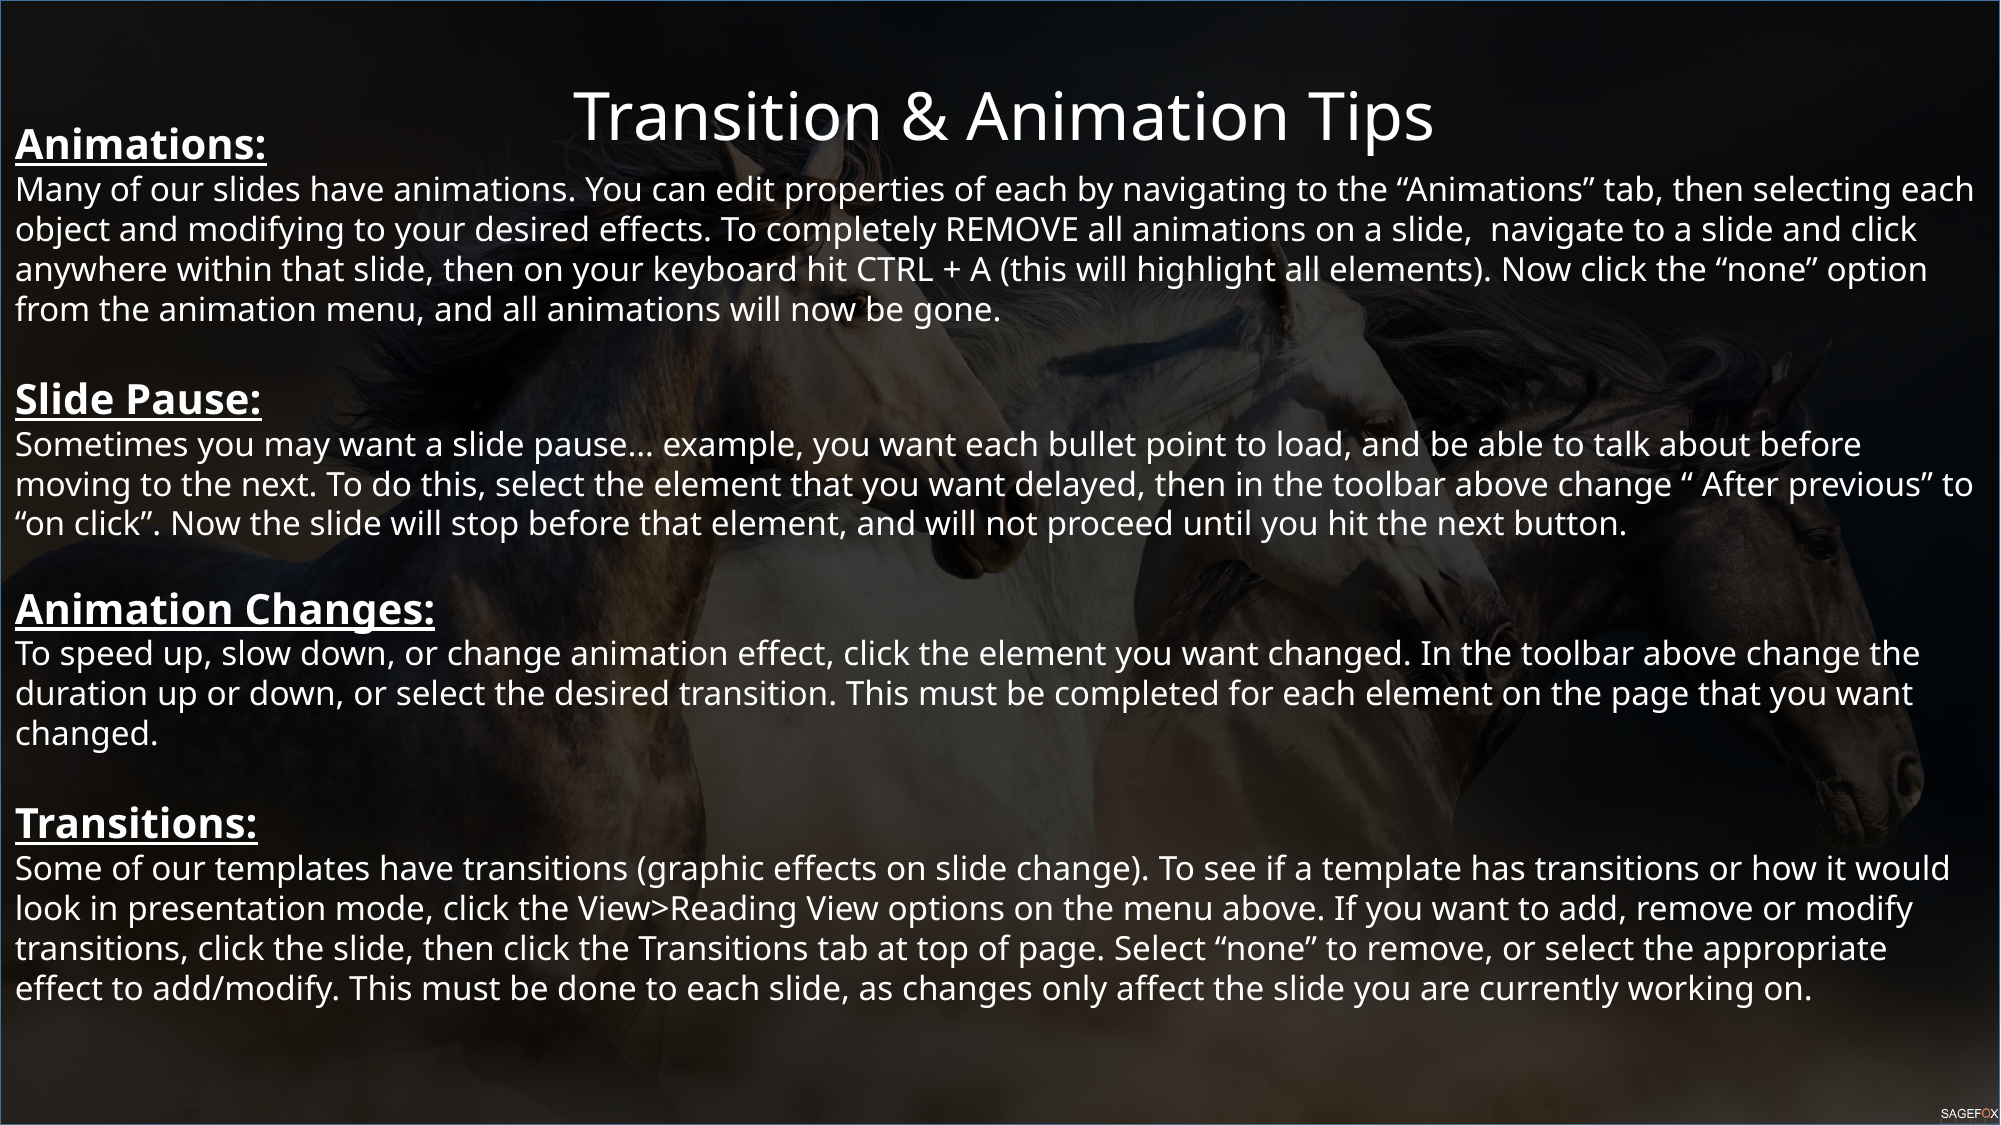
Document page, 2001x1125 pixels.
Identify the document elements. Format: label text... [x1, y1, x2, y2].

title Transition & Animation Tips [477, 59, 1532, 177]
text_box Animations: Many of our slides have animations. You can edit properties of each by navigating to the “Animations” tab, then selecting each object and modifying to your desired effects. To completely REMOVE all animations on a slide, navigate to a slide and click anywhere within that slide, then on your keyboard hit CTRL + A (this will highlight all elements). Now click the “none” option from the animation menu, and all animations will now be gone. Slide Pause: Sometimes you may want a slide pause… example, you want each bullet point to load, and be able to talk about before moving to the next. To do this, select the element that you want delayed, then in the toolbar above change “ After previous” to “on click”. Now the slide will stop before that element, and will not proceed until you hit the next button. Animation Changes: To speed up, slow down, or change animation effect, click the element you want changed. In the toolbar above change the duration up or down, or select the desired transition. This must be completed for each element on the page that you want changed. Transitions: Some of our templates have transitions (graphic effects on slide change). To see if a template has transitions or how it would look in presentation mode, click the View>Reading View options on the menu above. If you want to add, remove or modify transitions, click the slide, then click the Transitions tab at top of page. Select “none” to remove, or select the appropriate effect to add/modify. This must be done to each slide, as changes only affect the slide you are currently working on. [0, 0, 2000, 1125]
